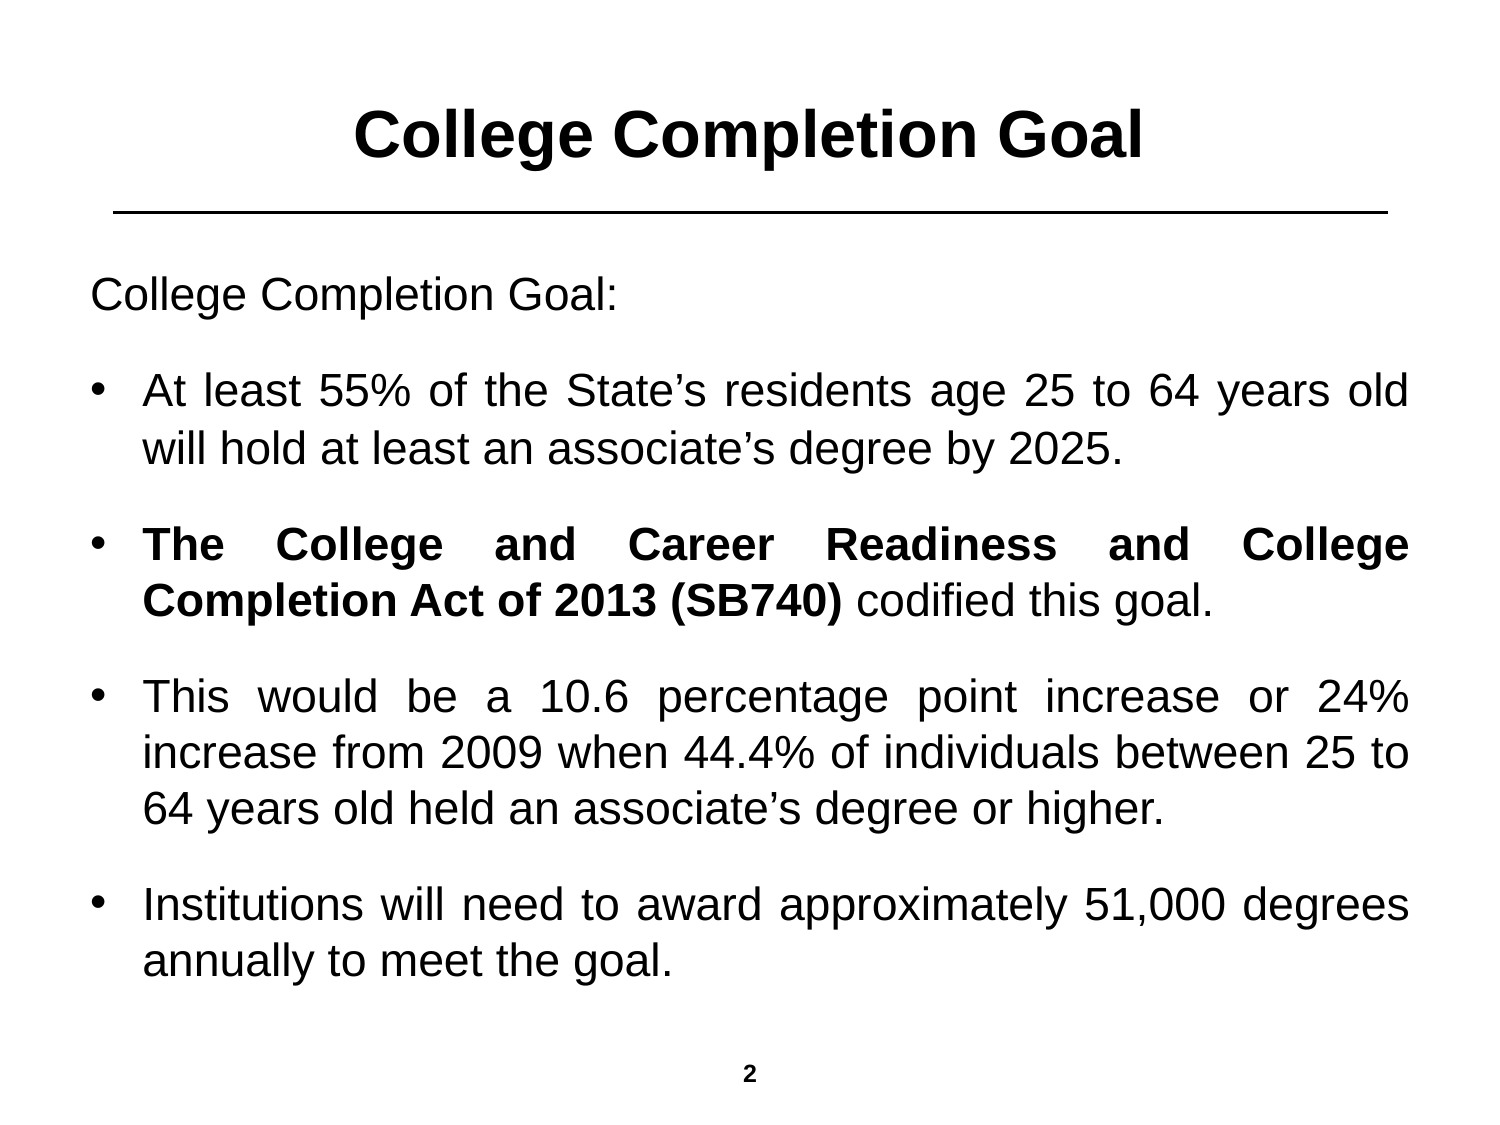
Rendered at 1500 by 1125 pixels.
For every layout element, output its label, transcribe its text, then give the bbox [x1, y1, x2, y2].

title College Completion Goal [112, 50, 1388, 213]
slide_number 1 [512, 1042, 988, 1103]
list College Completion Goal: At least 55% of the State’s residents age 25 to 64 years old will hold at least an associate’s degree by 2025. The College and Career Readiness and College Completion Act of 2013 (SB740) codified this goal. This would be a 10.6 percentage point increase or 24% increase from 2009 when 44.4% of individuals between 25 to 64 years old held an associate’s degree or higher. Institutions will need to award approximately 51,000 degrees annually to meet the goal. [75, 256, 1425, 999]
